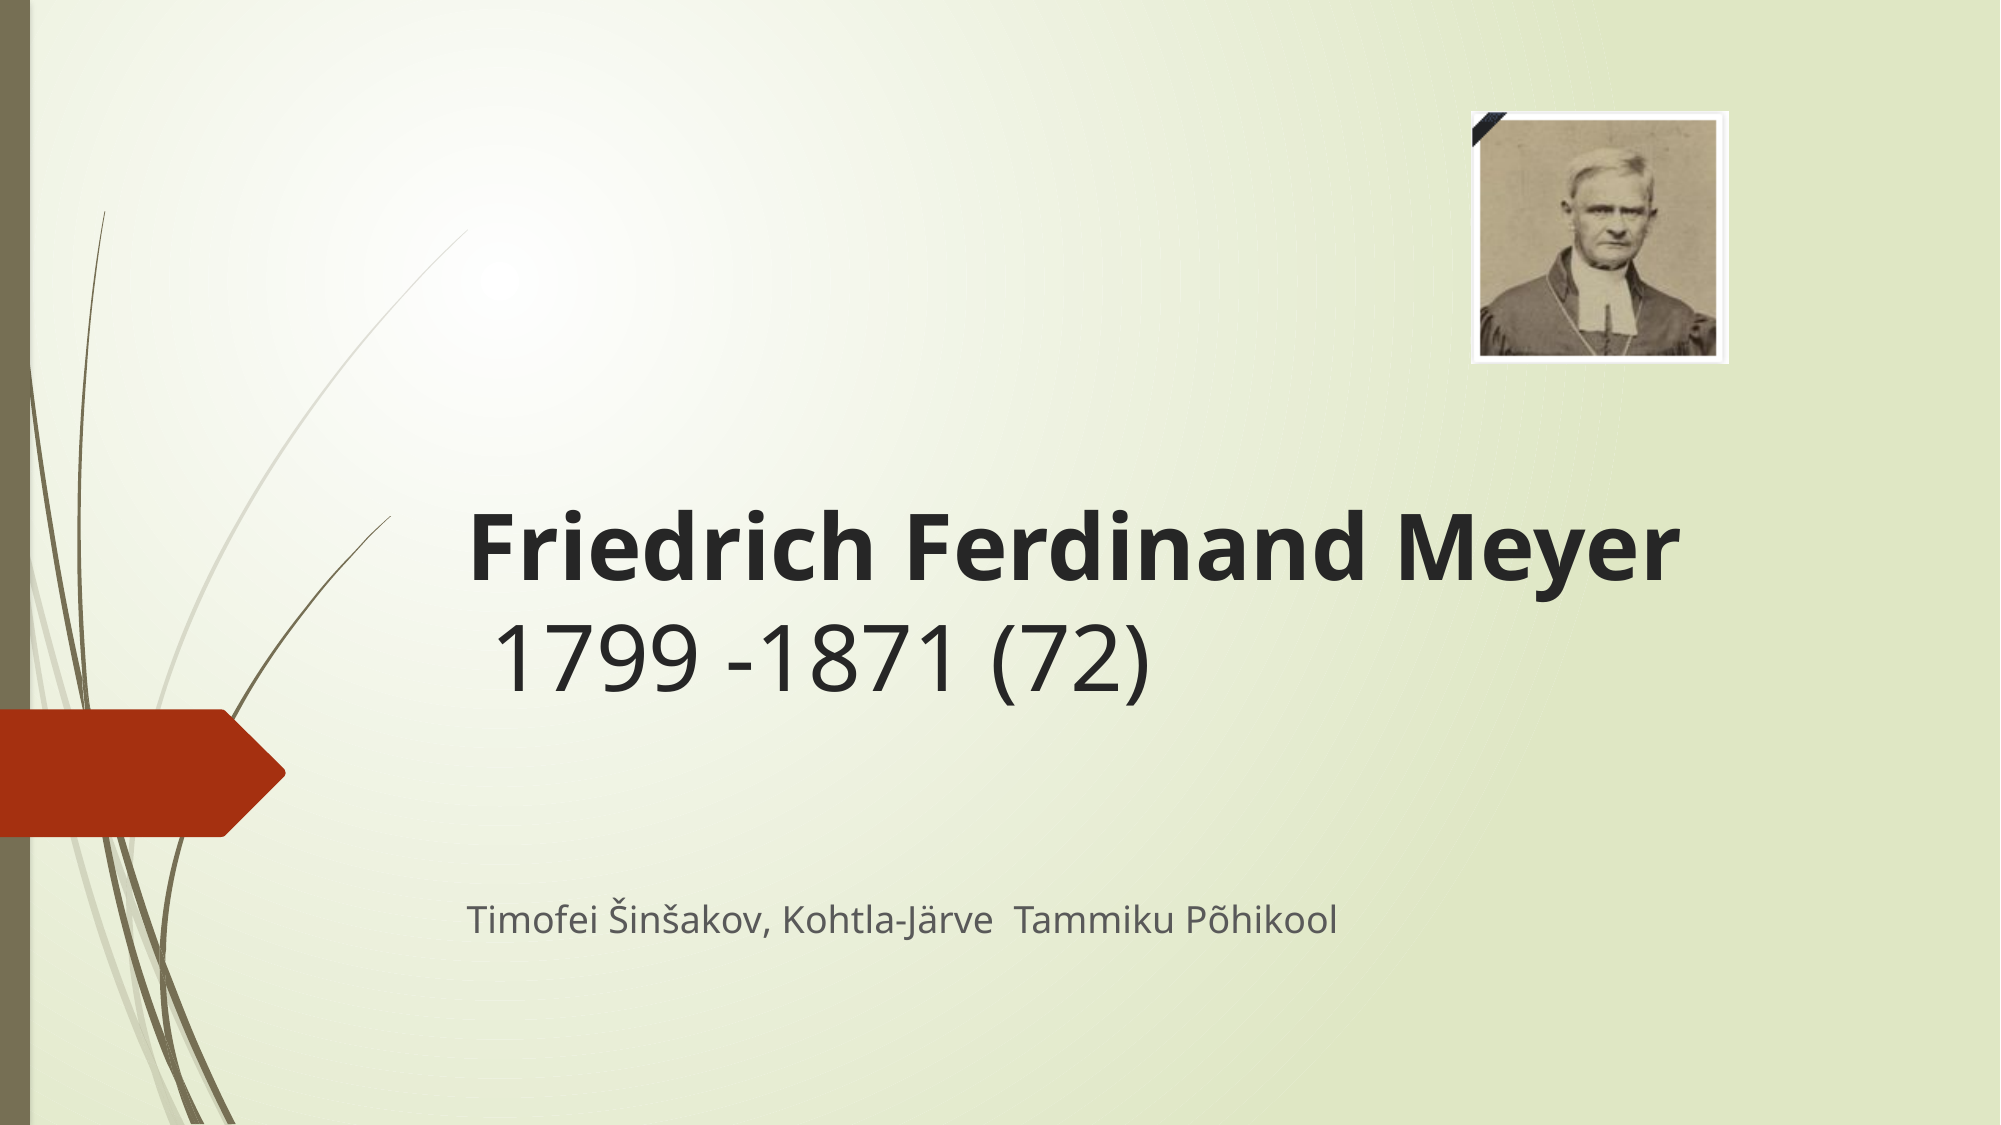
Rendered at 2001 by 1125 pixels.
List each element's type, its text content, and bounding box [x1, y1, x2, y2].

title Friedrich Ferdinand Meyer 1799 -1871 (72) [451, 363, 1915, 718]
subtitle Timofei Šinšakov, Kohtla-Järve Tammiku Põhikool [451, 888, 1915, 1074]
picture [1471, 111, 1729, 364]
